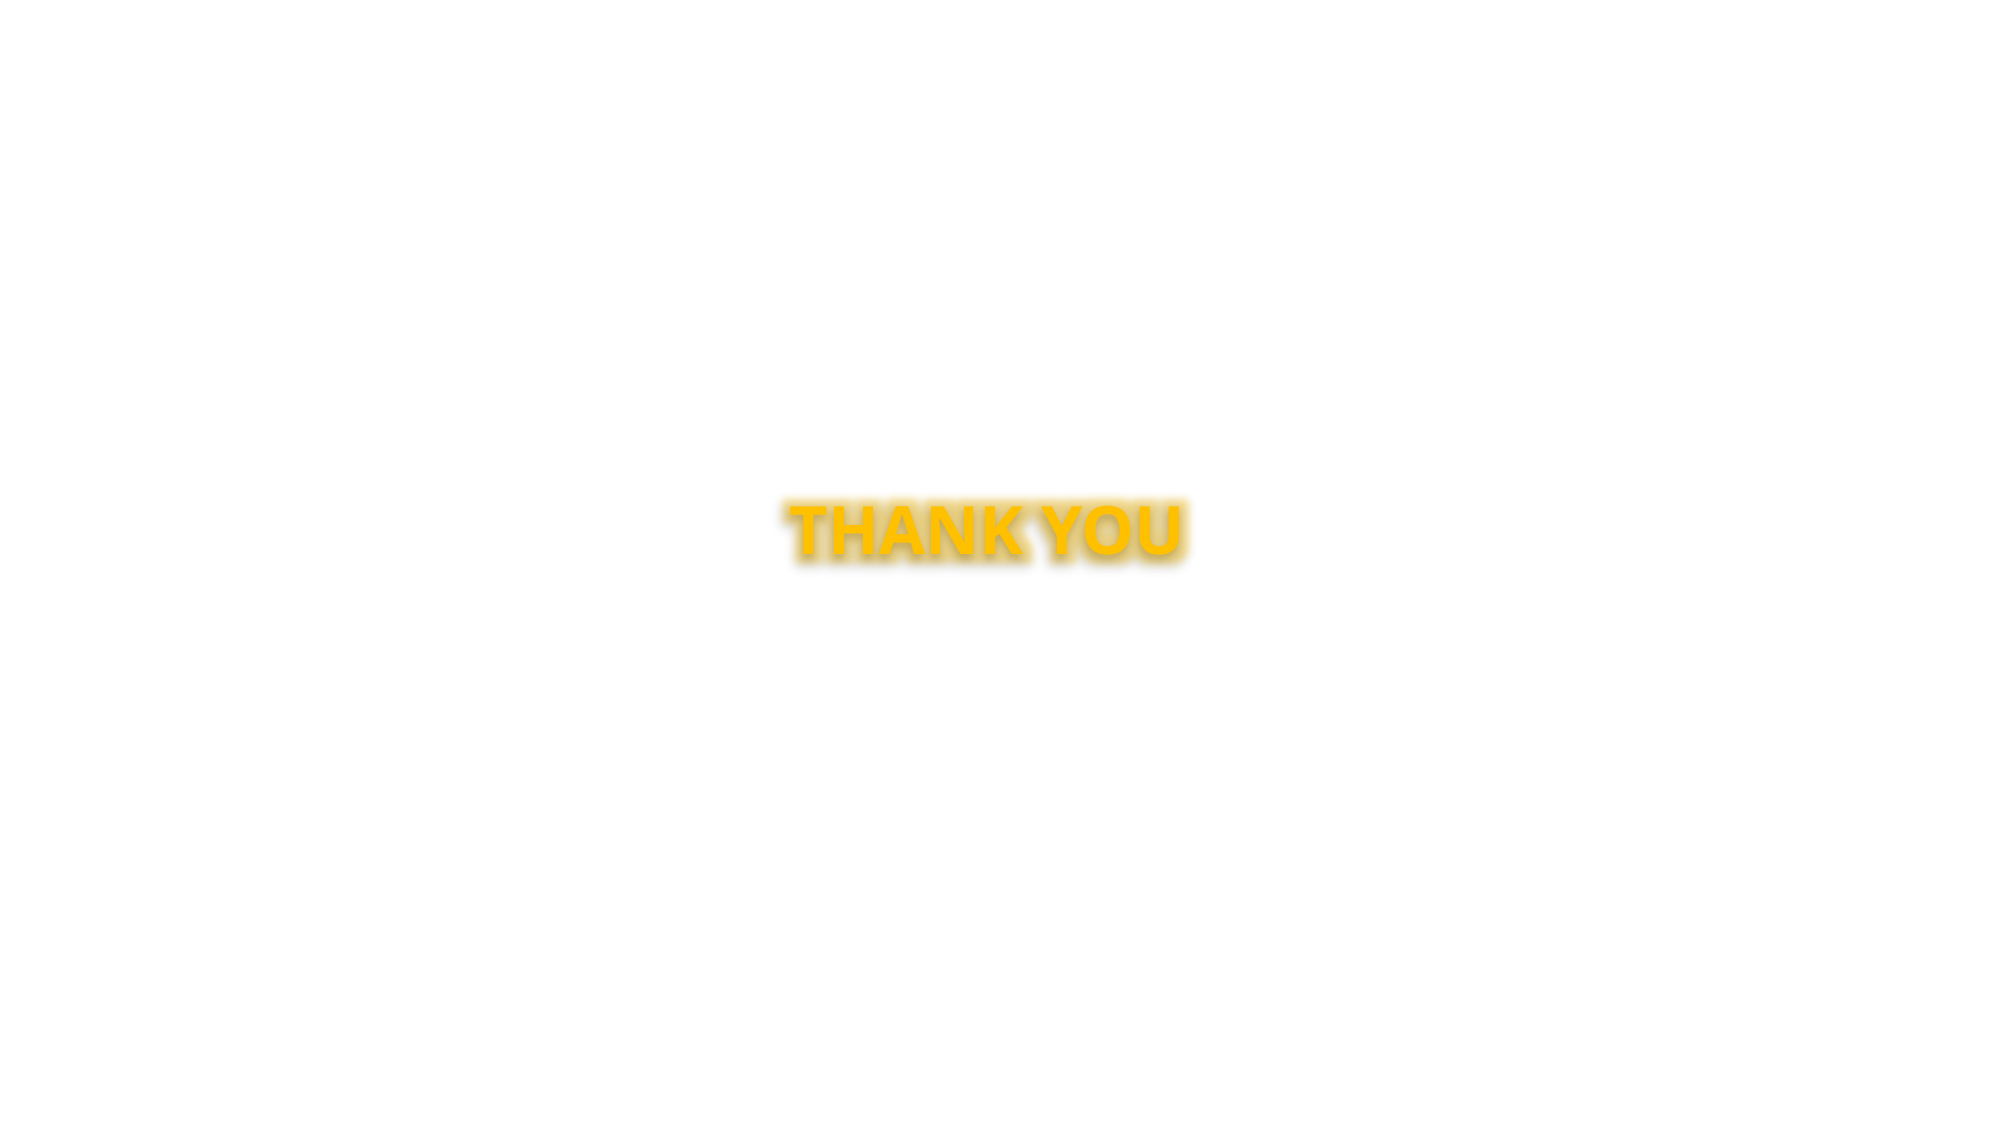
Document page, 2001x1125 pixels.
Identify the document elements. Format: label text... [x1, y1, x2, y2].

text_box THANK YOU [774, 480, 1264, 576]
